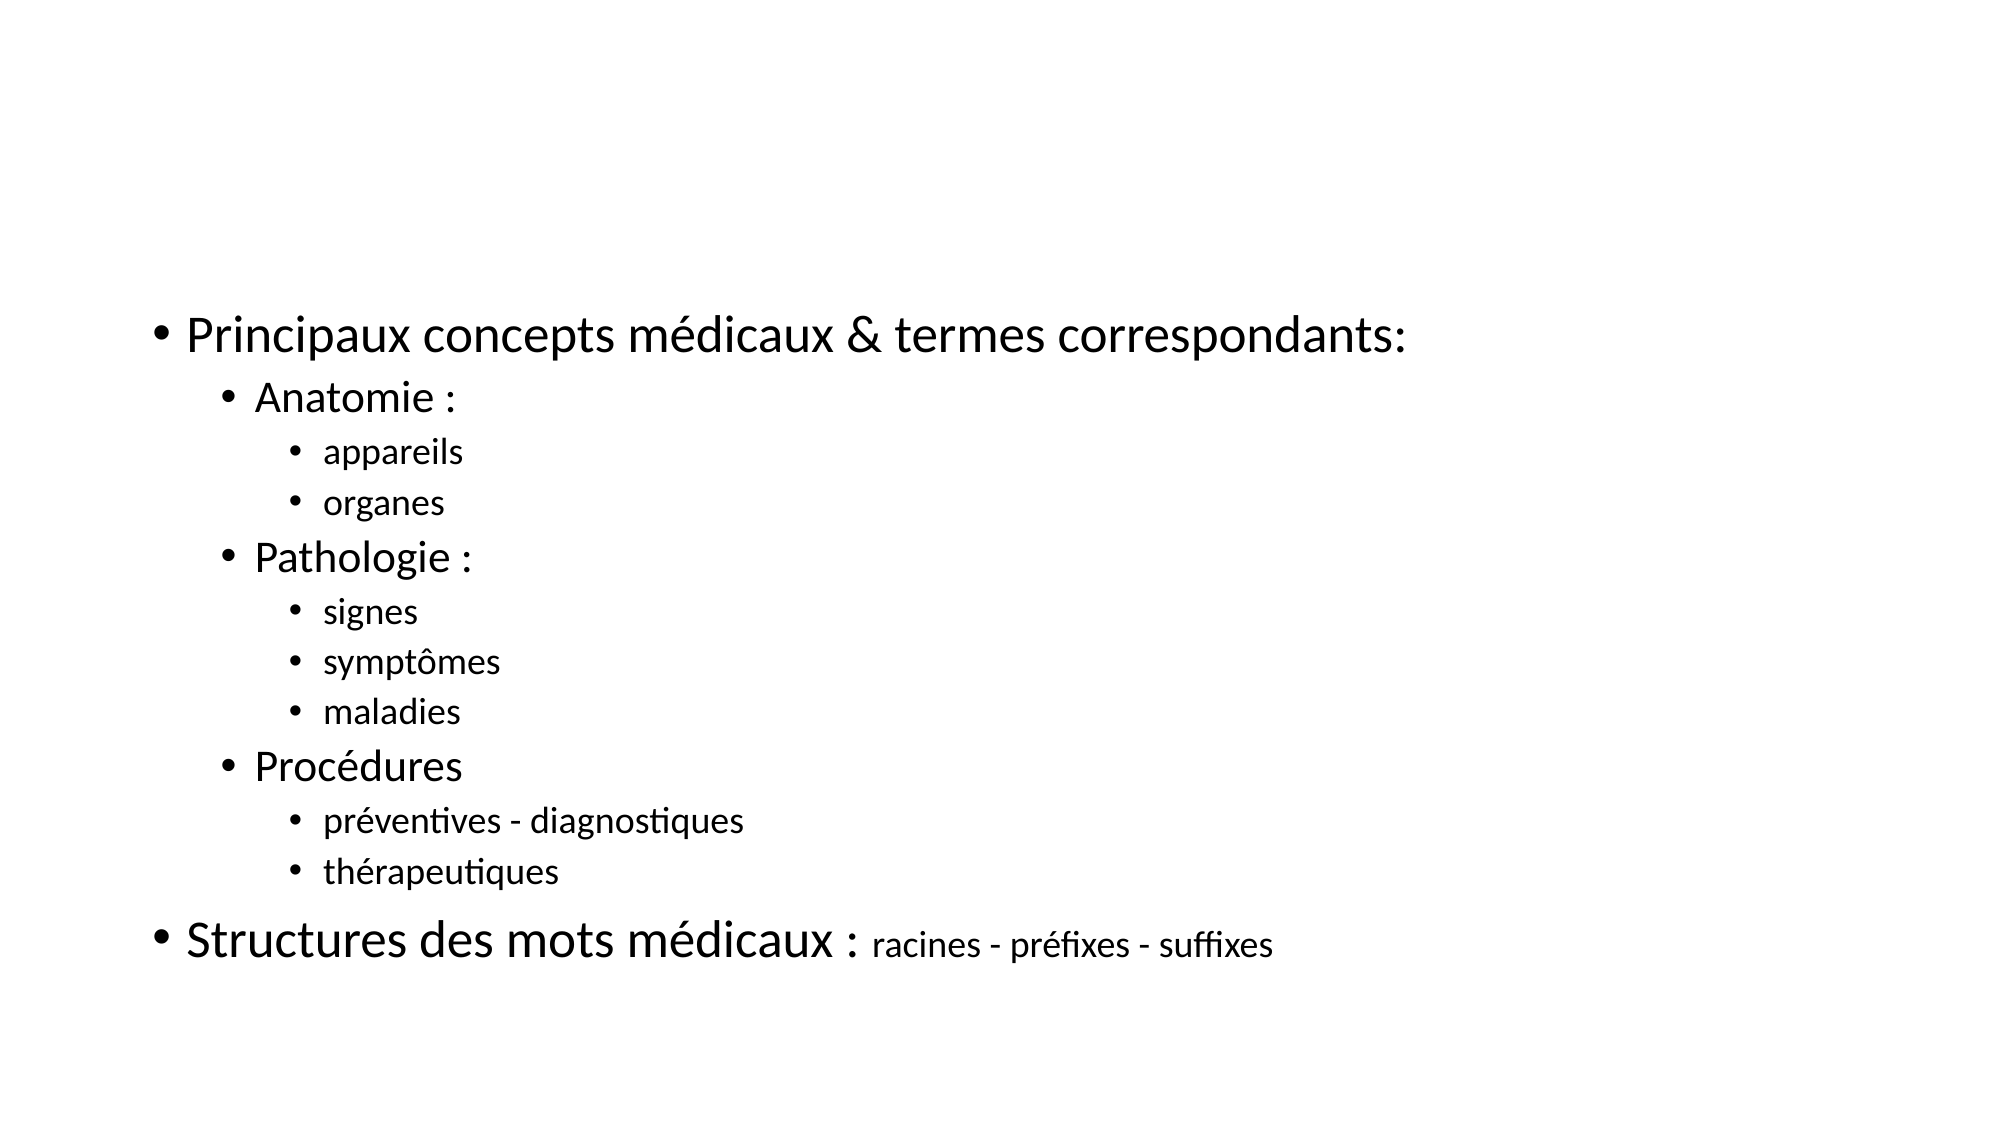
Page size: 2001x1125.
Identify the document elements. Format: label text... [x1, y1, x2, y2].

list Principaux concepts médicaux & termes correspondants: Anatomie : appareils organes Pathologie : signes symptômes maladies Procédures préventives - diagnostiques thérapeutiques Structures des mots médicaux : racines - préfixes - suffixes [137, 299, 1863, 981]
